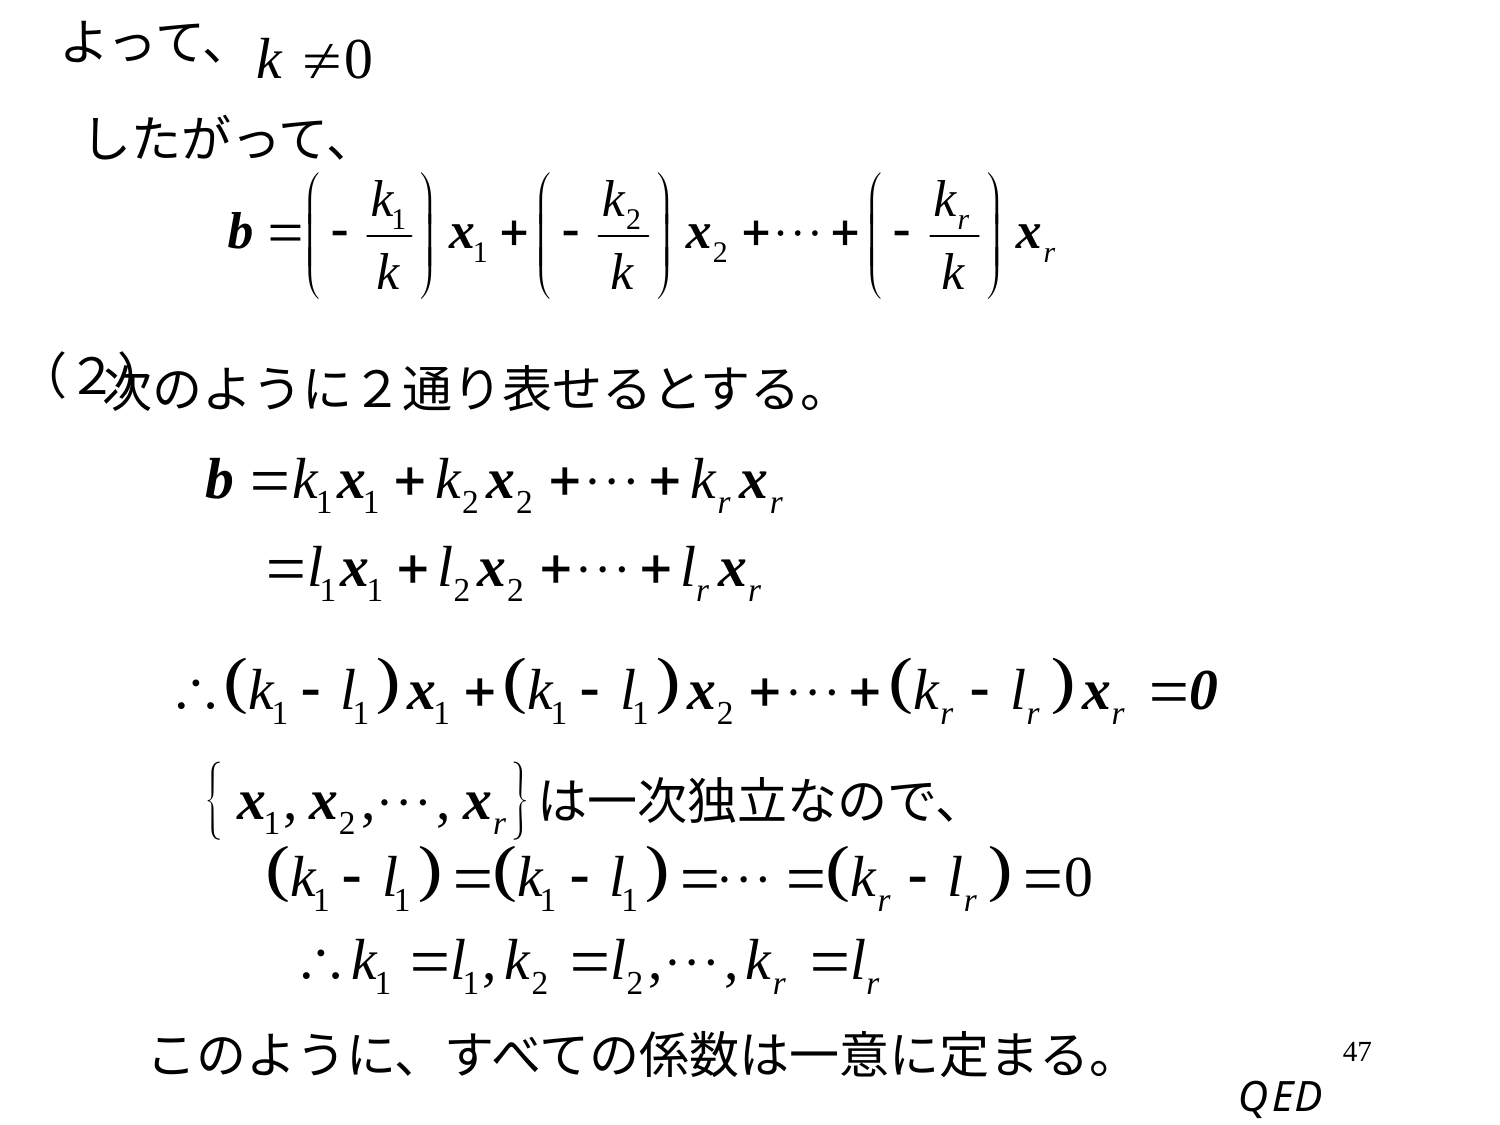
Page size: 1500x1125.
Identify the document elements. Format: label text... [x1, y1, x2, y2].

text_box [171, 646, 1229, 744]
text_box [247, 24, 383, 93]
slide_number 47 [1074, 1024, 1388, 1101]
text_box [1237, 1072, 1343, 1125]
text_box （２） [2, 337, 182, 413]
text_box したがって、 [66, 99, 392, 175]
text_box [258, 833, 1105, 931]
text_box このように、すべての係数は一意に定まる。 [131, 1015, 1154, 1091]
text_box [220, 162, 1068, 310]
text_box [296, 921, 893, 1009]
text_box は一次独立なので、 [551, 762, 1001, 832]
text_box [197, 440, 794, 615]
text_box 次のように２通り表せるとする。 [87, 349, 866, 425]
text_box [200, 756, 548, 854]
text_box よって、 [44, 3, 268, 79]
